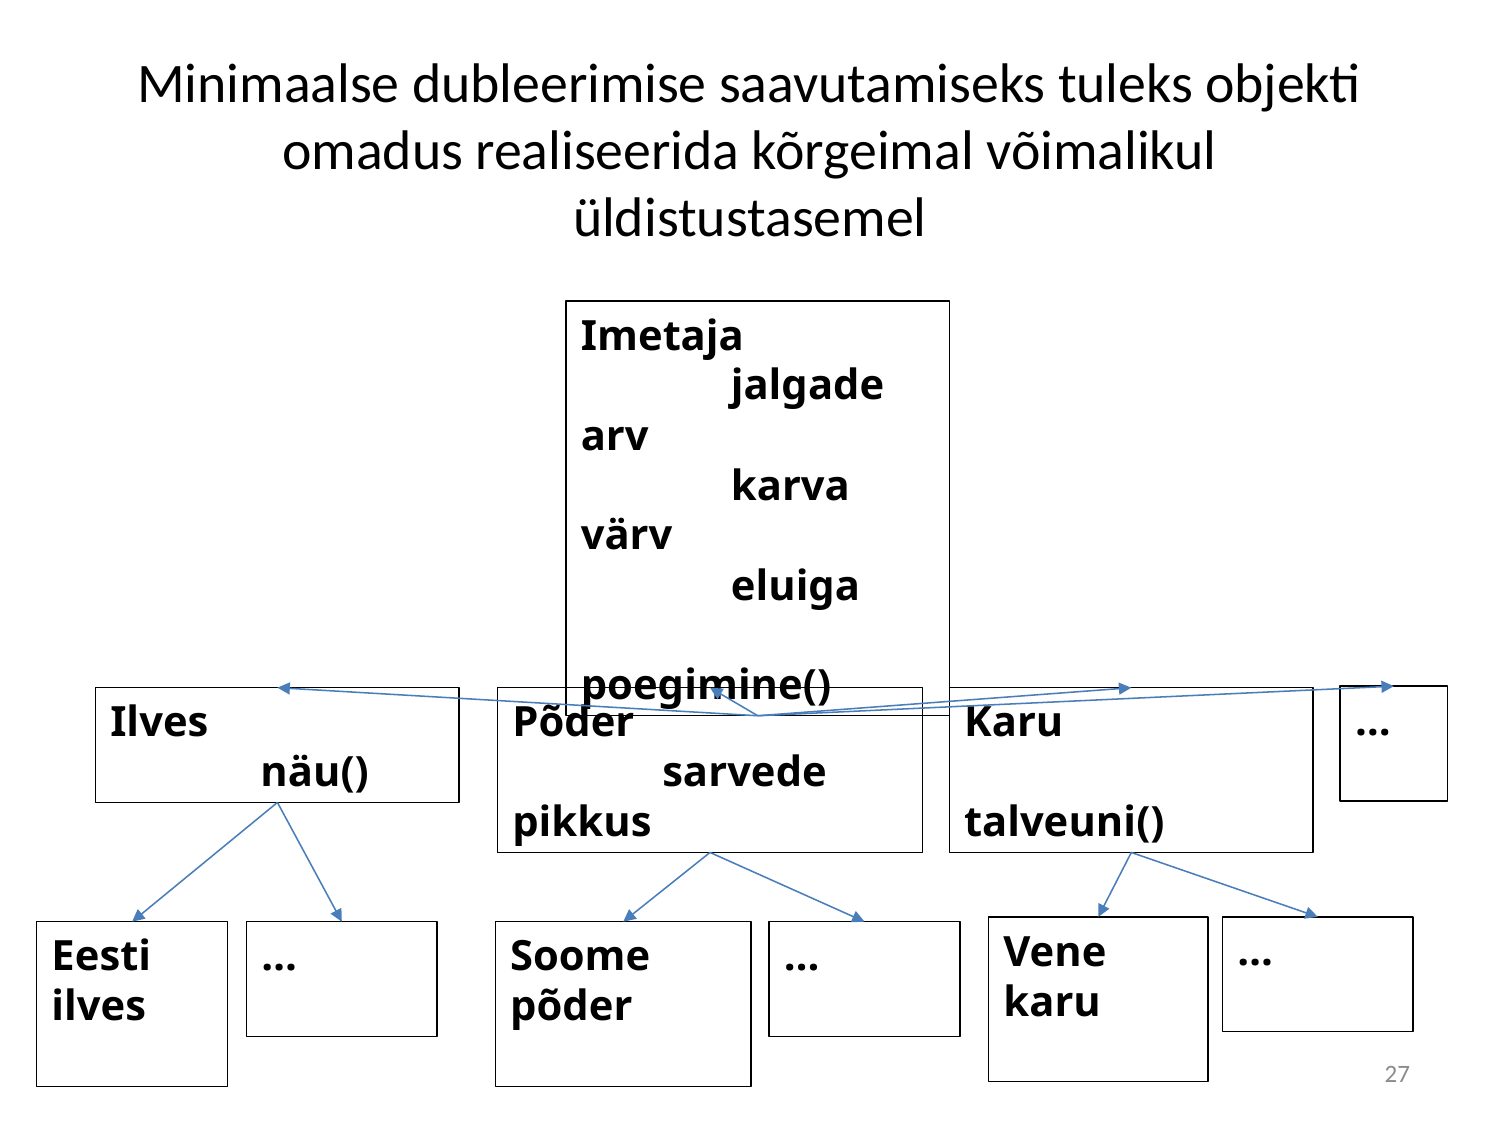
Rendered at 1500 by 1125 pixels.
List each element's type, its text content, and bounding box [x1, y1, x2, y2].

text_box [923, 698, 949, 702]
text_box … [246, 921, 438, 1037]
title Minimaalse dubleerimise saavutamiseks tuleks objekti omadus realiseerida kõrgeimal võimalikul üldistustasemel [103, 38, 1397, 257]
text_box Eesti ilves [36, 921, 228, 1087]
text_box Põder sarvede pikkus [497, 697, 751, 714]
text_box … [1222, 916, 1414, 1032]
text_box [131, 803, 276, 922]
text_box … [769, 921, 960, 1037]
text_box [623, 803, 708, 922]
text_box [277, 803, 343, 922]
text_box … [1340, 686, 1448, 801]
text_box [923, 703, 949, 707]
text_box Põder sarvede pikkus [731, 698, 923, 714]
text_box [277, 568, 755, 688]
text_box Ilves näu() [95, 687, 460, 803]
text_box Vene karu [988, 916, 1209, 1082]
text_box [709, 803, 865, 922]
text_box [757, 568, 1395, 687]
text_box Karu talveuni() [949, 696, 1314, 853]
text_box Põder sarvede pikkus [497, 702, 923, 853]
slide_number 27 [1074, 1042, 1425, 1103]
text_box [1131, 803, 1319, 918]
text_box Imetaja jalgade arv karva värv eluiga poegimine() [565, 300, 950, 566]
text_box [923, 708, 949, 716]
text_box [1098, 803, 1129, 918]
text_box Soome põder [495, 921, 752, 1087]
